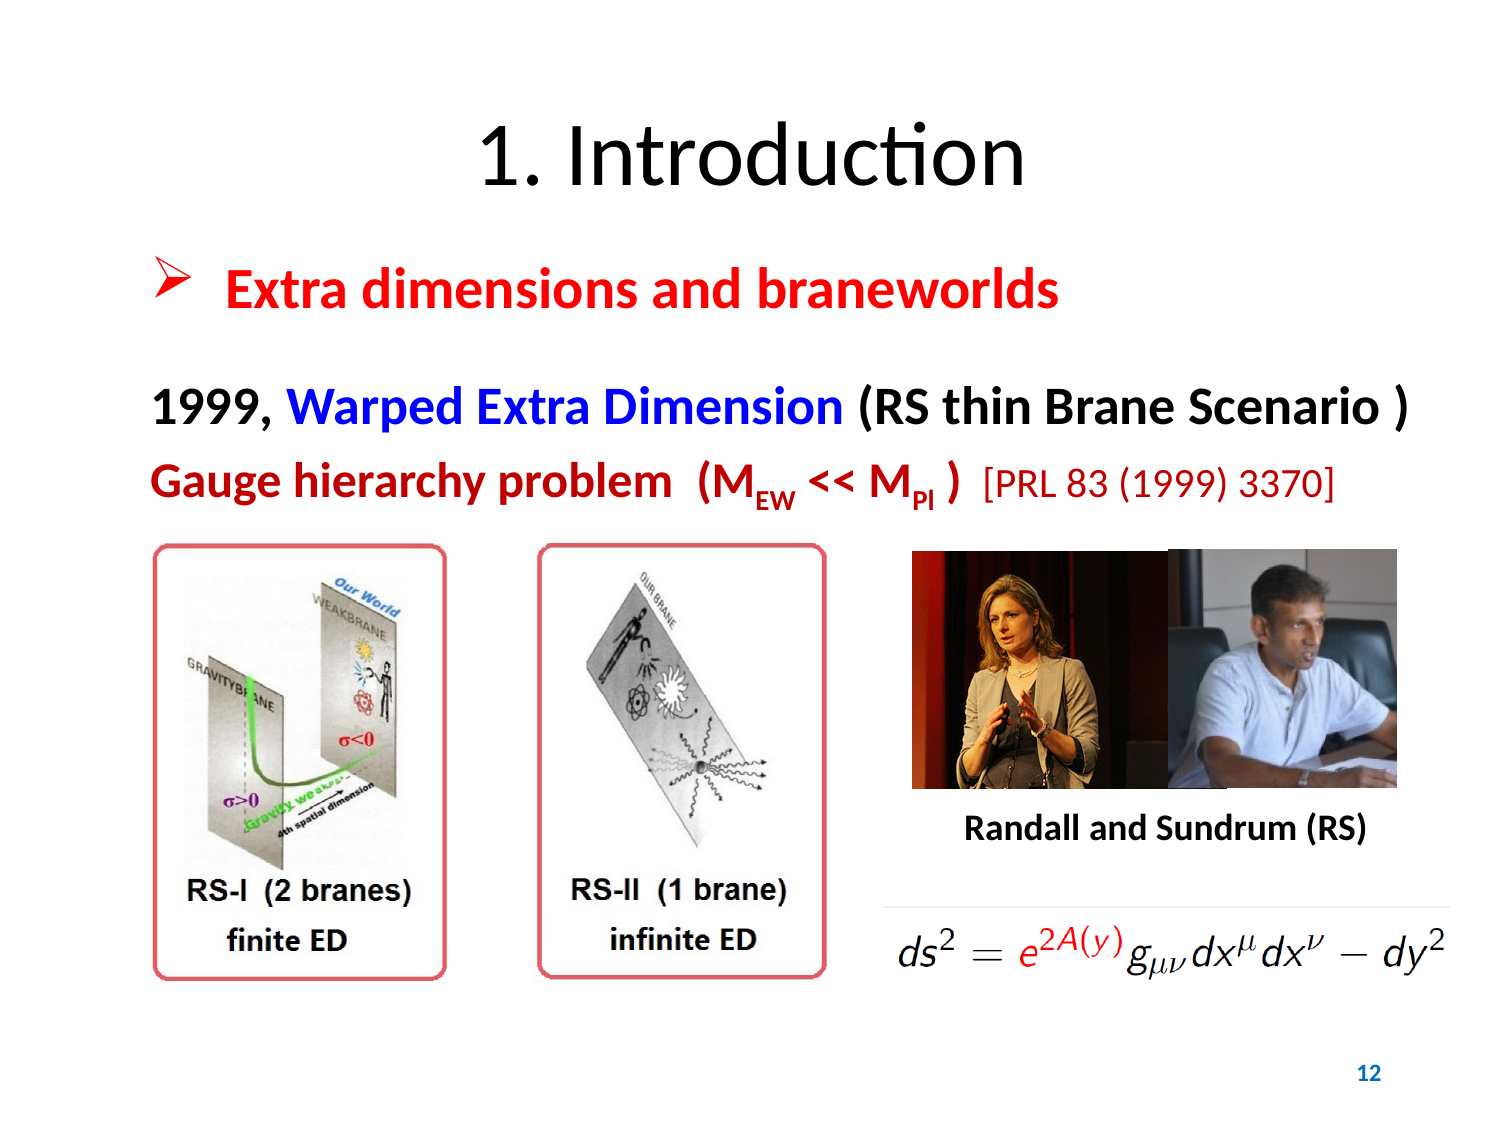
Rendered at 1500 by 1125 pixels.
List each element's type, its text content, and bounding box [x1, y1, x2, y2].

text_box Randall and Sundrum (RS) [949, 797, 1384, 856]
picture [133, 533, 838, 987]
slide_number 12 [1352, 1056, 1386, 1090]
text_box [912, 549, 1398, 789]
text_box Extra dimensions and braneworlds 1999, Warped Extra Dimension (RS thin Brane Scenario ) Gauge hierarchy problem (MEW << MPl ) [PRL 83 (1999) 3370] [150, 249, 1450, 1026]
text_box 1. Introduction [87, 99, 1416, 204]
picture [882, 906, 1451, 991]
